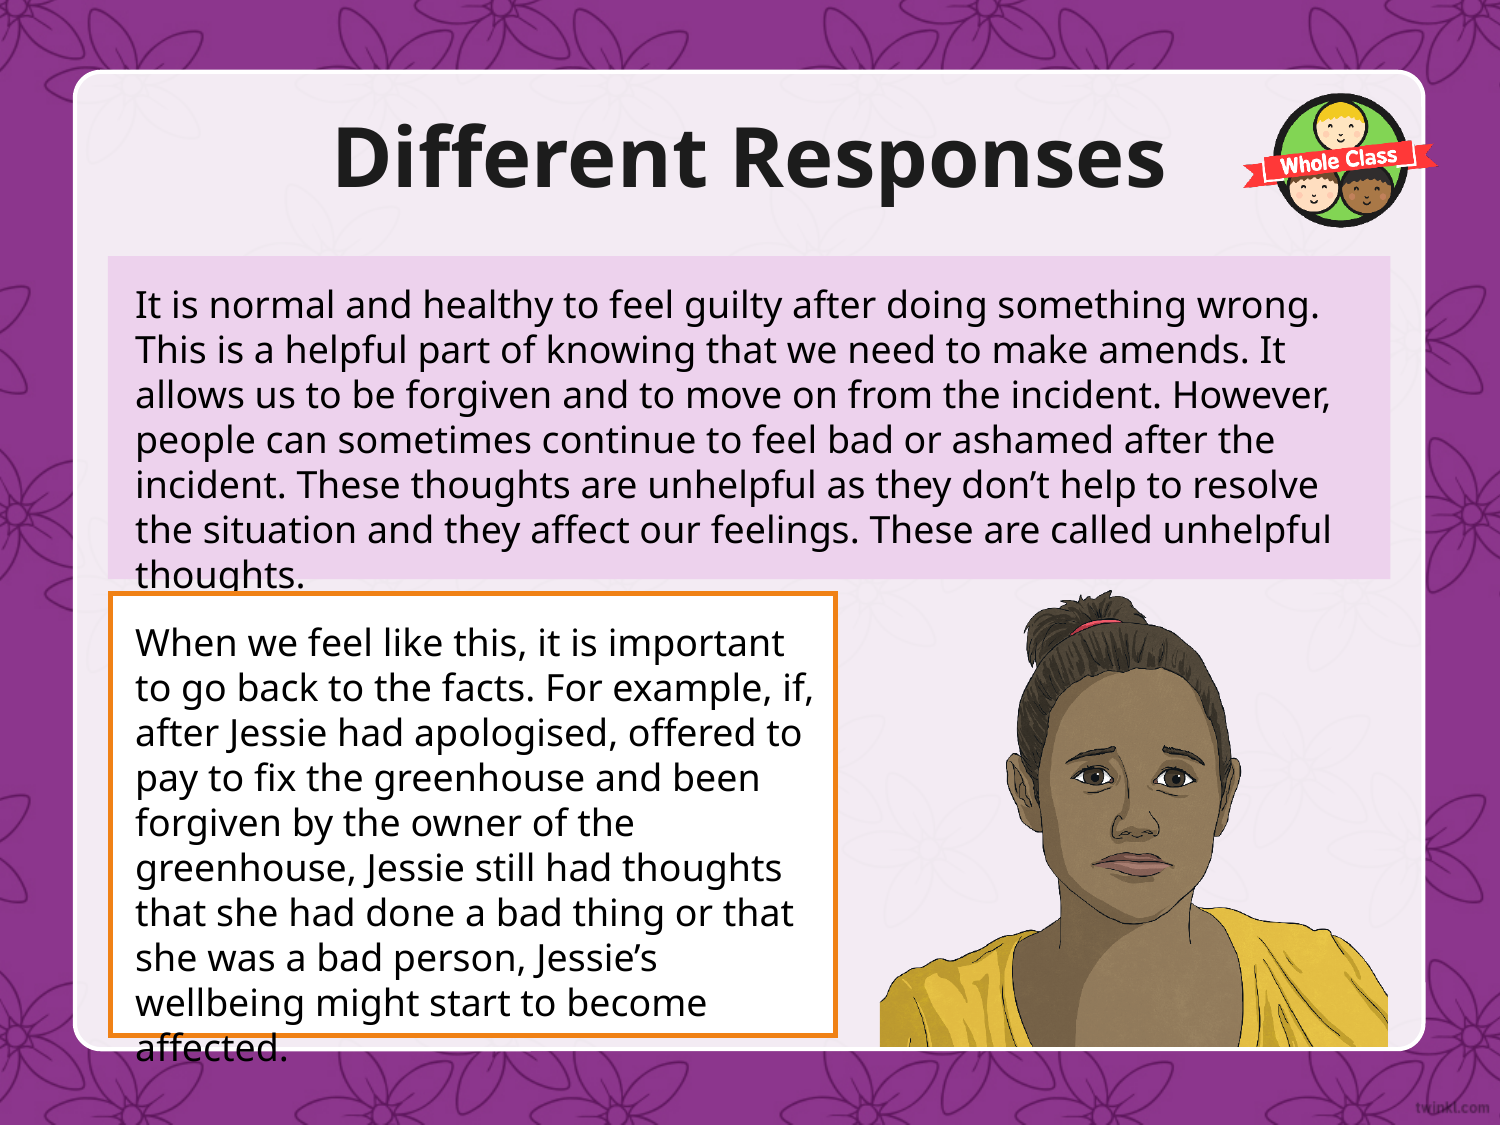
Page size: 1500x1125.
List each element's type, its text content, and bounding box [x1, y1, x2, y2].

picture [140, 1052, 150, 1059]
picture [261, 1052, 272, 1059]
picture [0, 0, 1500, 1125]
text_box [0, 593, 836, 1036]
text_box It is normal and healthy to feel guilty after doing something wrong. This is a helpful part of knowing that we need to make amends. It allows us to be forgiven and to move on from the incident. However, people can sometimes continue to feel bad or ashamed after the incident. These thoughts are unhelpful as they don’t help to resolve the situation and they affect our feelings. These are called unhelpful thoughts. [0, 273, 1388, 604]
picture [879, 589, 1388, 1047]
text_box [107, 255, 1391, 580]
title Different Responses [73, 76, 1426, 244]
